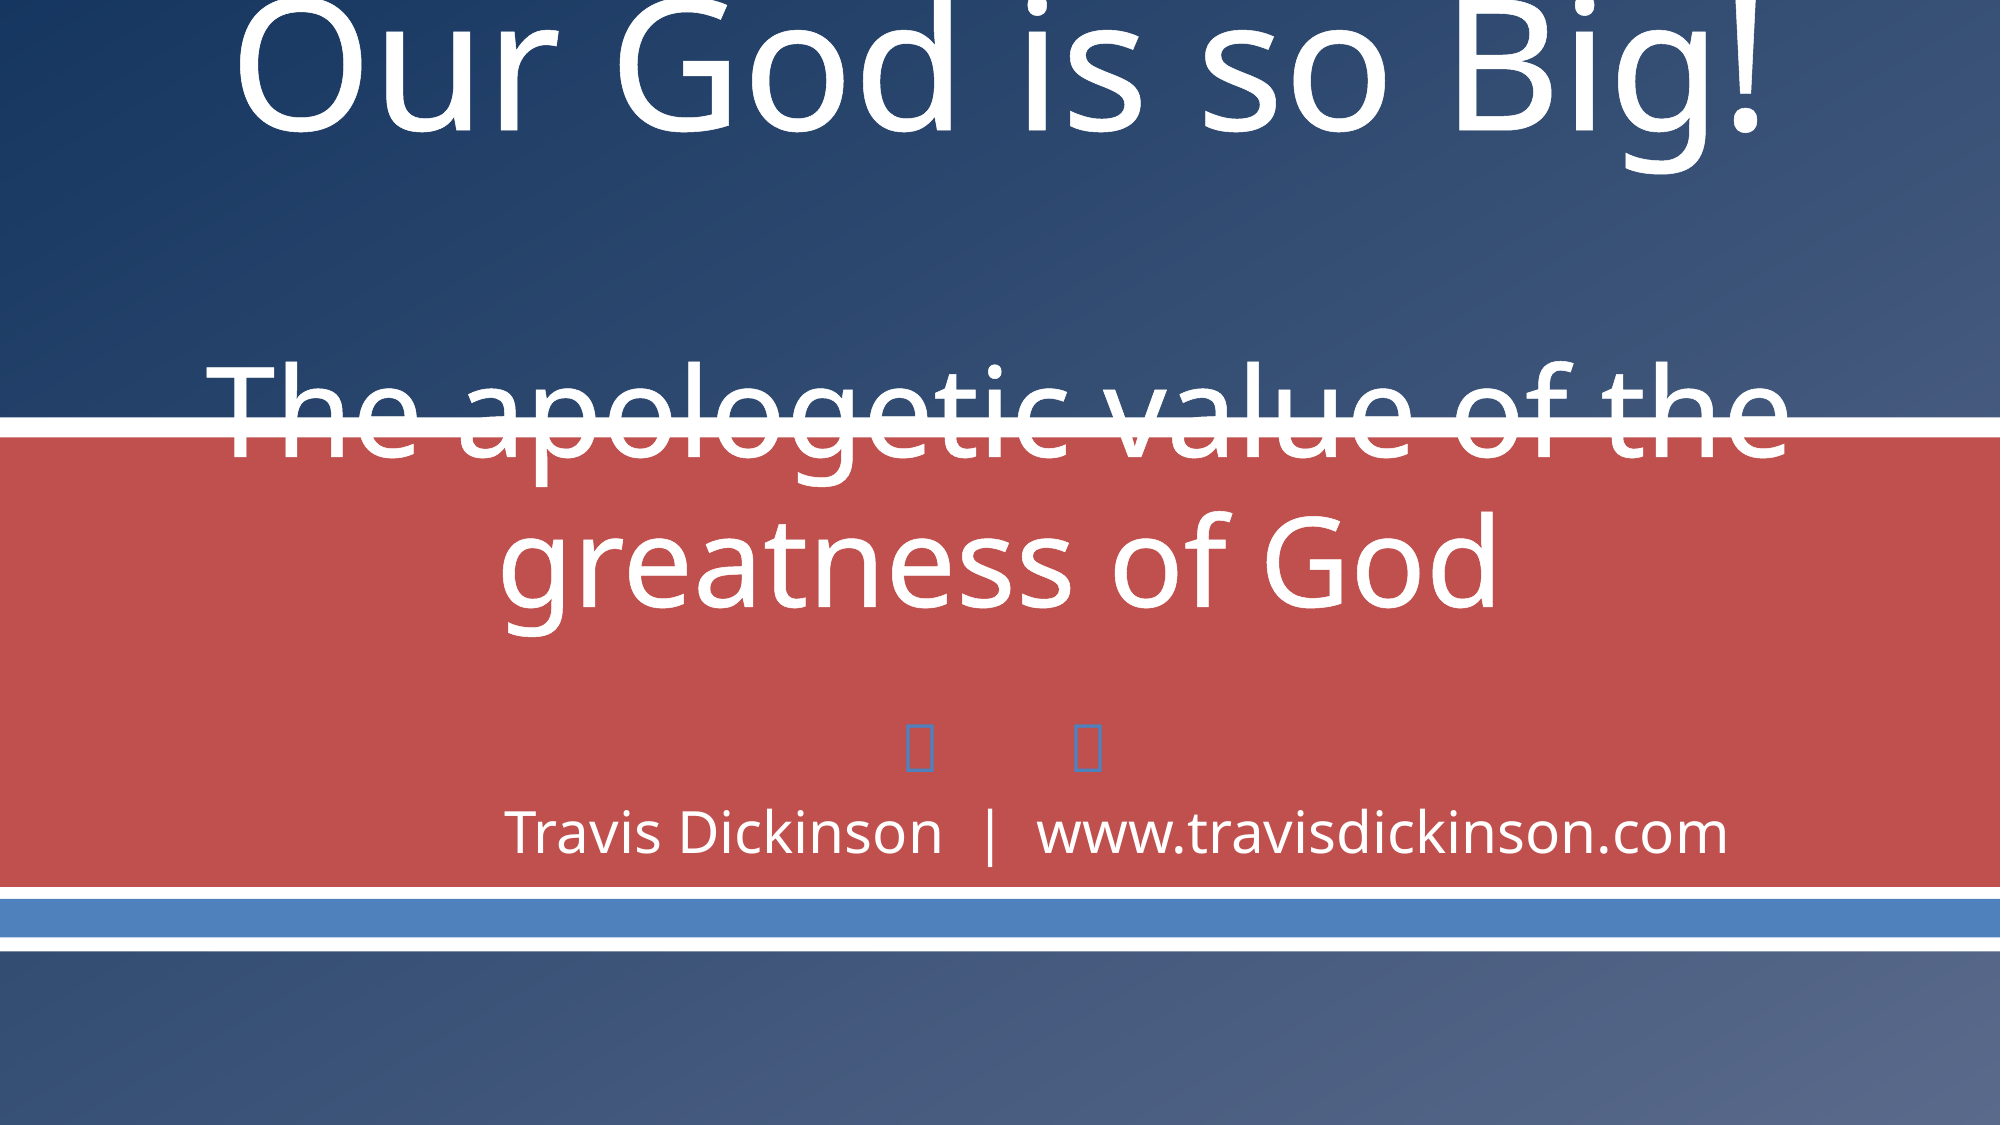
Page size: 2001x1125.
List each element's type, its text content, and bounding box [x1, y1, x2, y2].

subtitle Travis Dickinson | www.travisdickinson.com [410, 787, 1824, 875]
title Our God is so Big! The apologetic value of the greatness of God [181, 485, 1819, 640]
